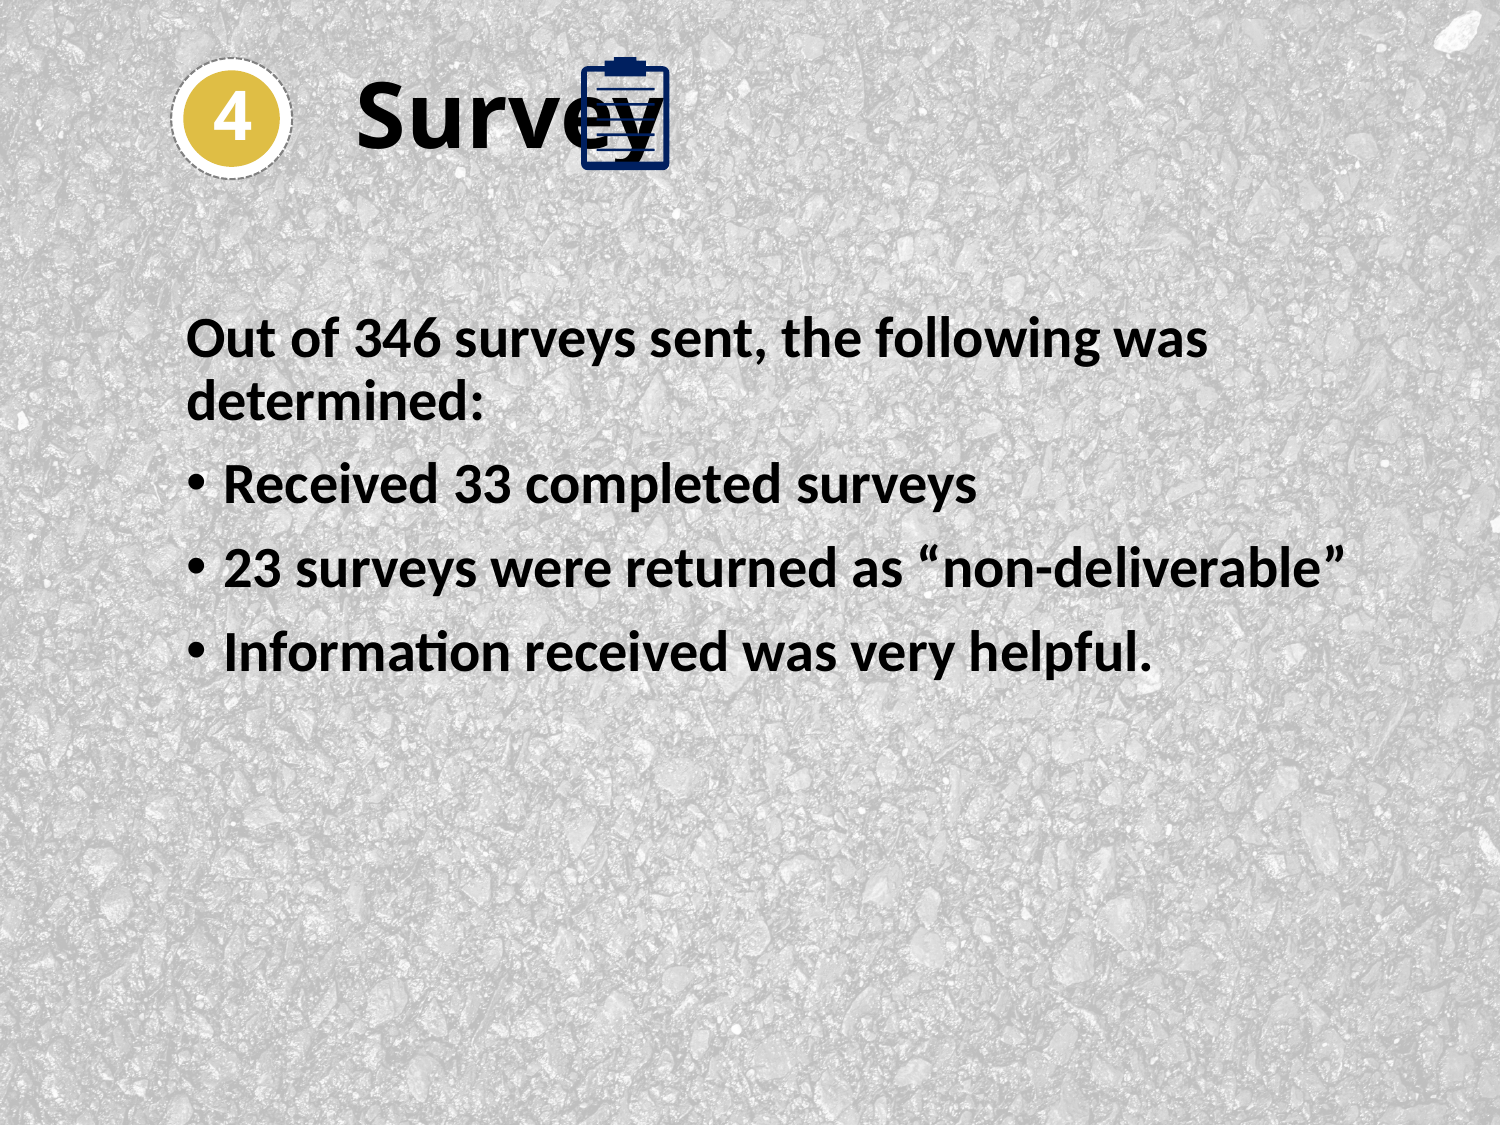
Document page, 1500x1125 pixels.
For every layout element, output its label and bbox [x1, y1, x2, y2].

text_box [581, 57, 670, 171]
text_box [171, 58, 293, 180]
picture [0, 0, 1500, 1125]
